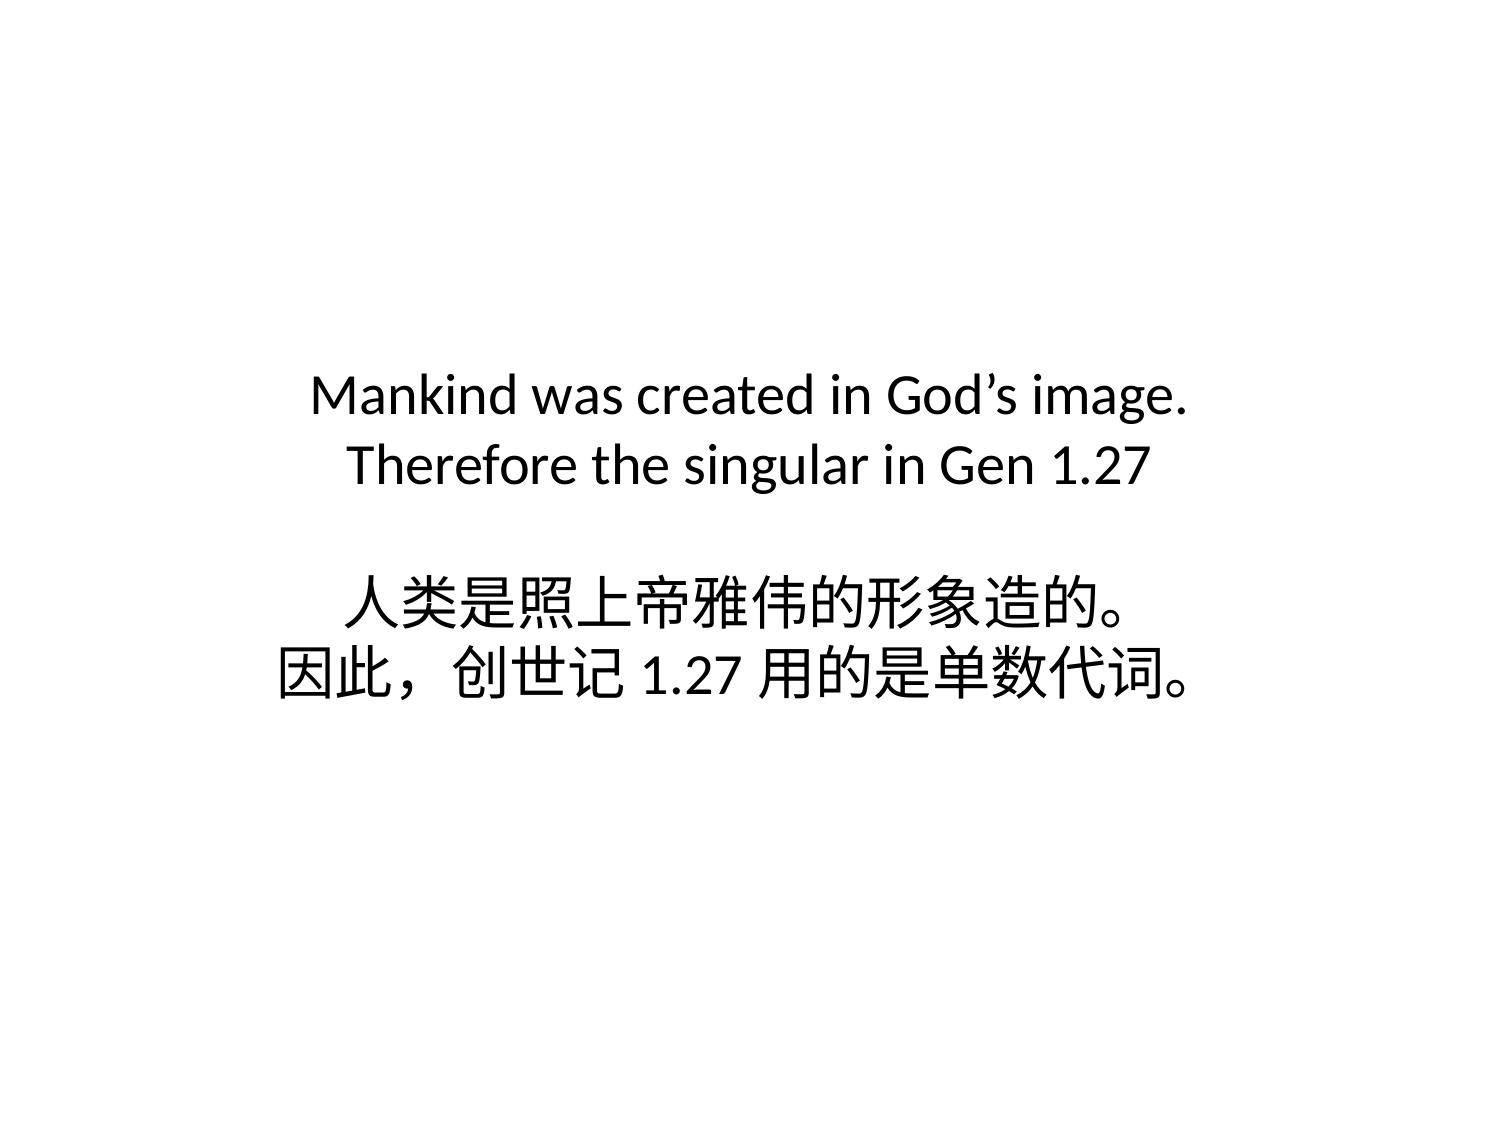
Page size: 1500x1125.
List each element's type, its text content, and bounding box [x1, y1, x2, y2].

title Mankind was created in God’s image. Therefore the singular in Gen 1.27 人类是照上帝雅伟的形象造的。 因此，创世记1.27用的是单数代词。 [112, 224, 1388, 838]
